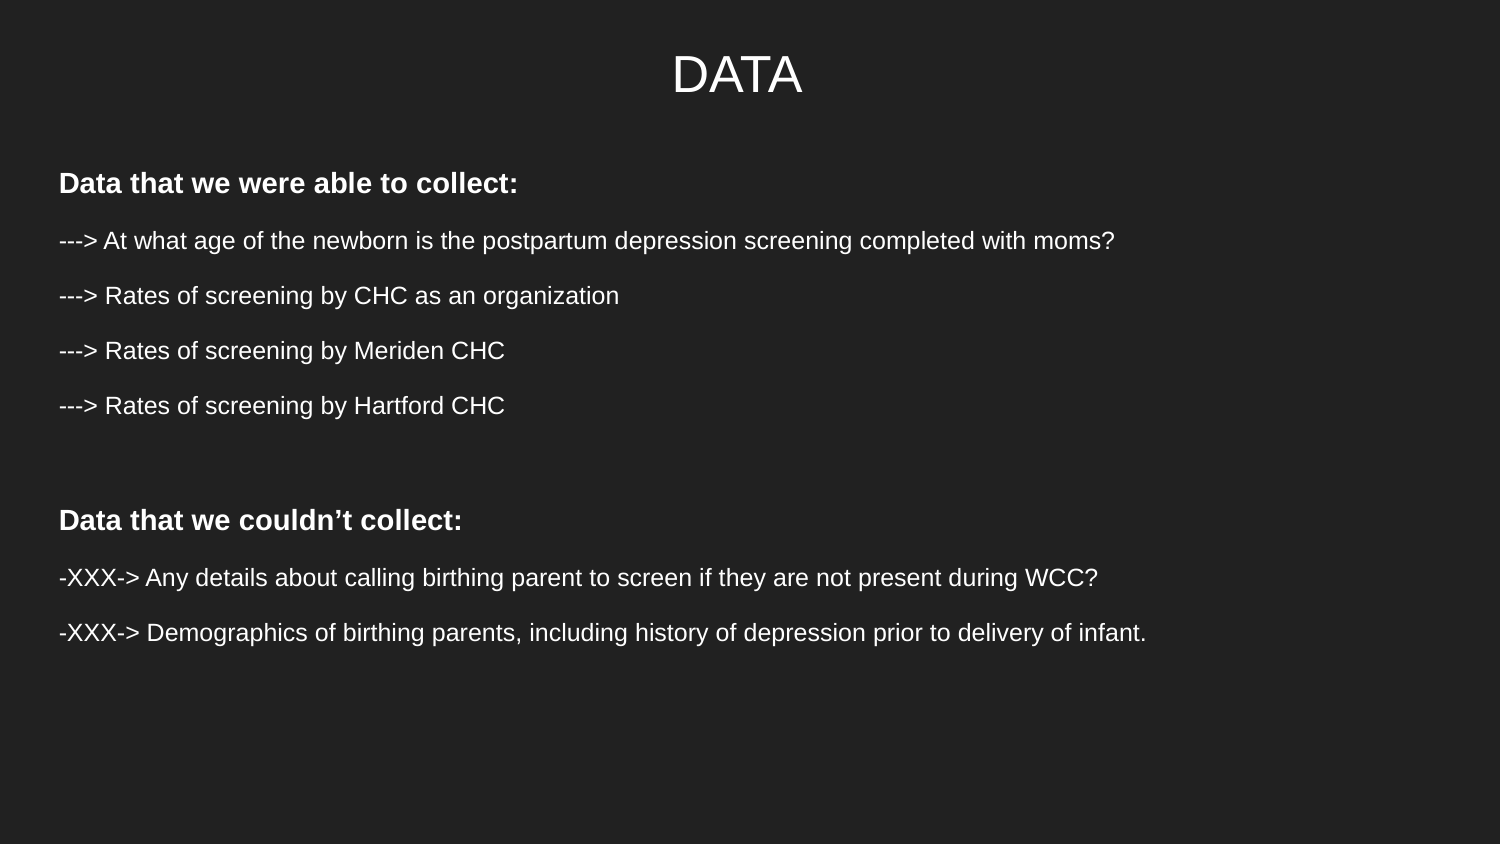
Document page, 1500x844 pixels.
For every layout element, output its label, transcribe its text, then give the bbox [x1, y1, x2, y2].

text_box Data that we were able to collect: ---> At what age of the newborn is the postpartum depression screening completed with moms? ---> Rates of screening by CHC as an organization ---> Rates of screening by Meriden CHC ---> Rates of screening by Hartford CHC Data that we couldn’t collect: -XXX-> Any details about calling birthing parent to screen if they are not present during WCC? -XXX-> Demographics of birthing parents, including history of depression prior to delivery of infant. [43, 143, 1500, 662]
text_box DATA [656, 25, 844, 118]
